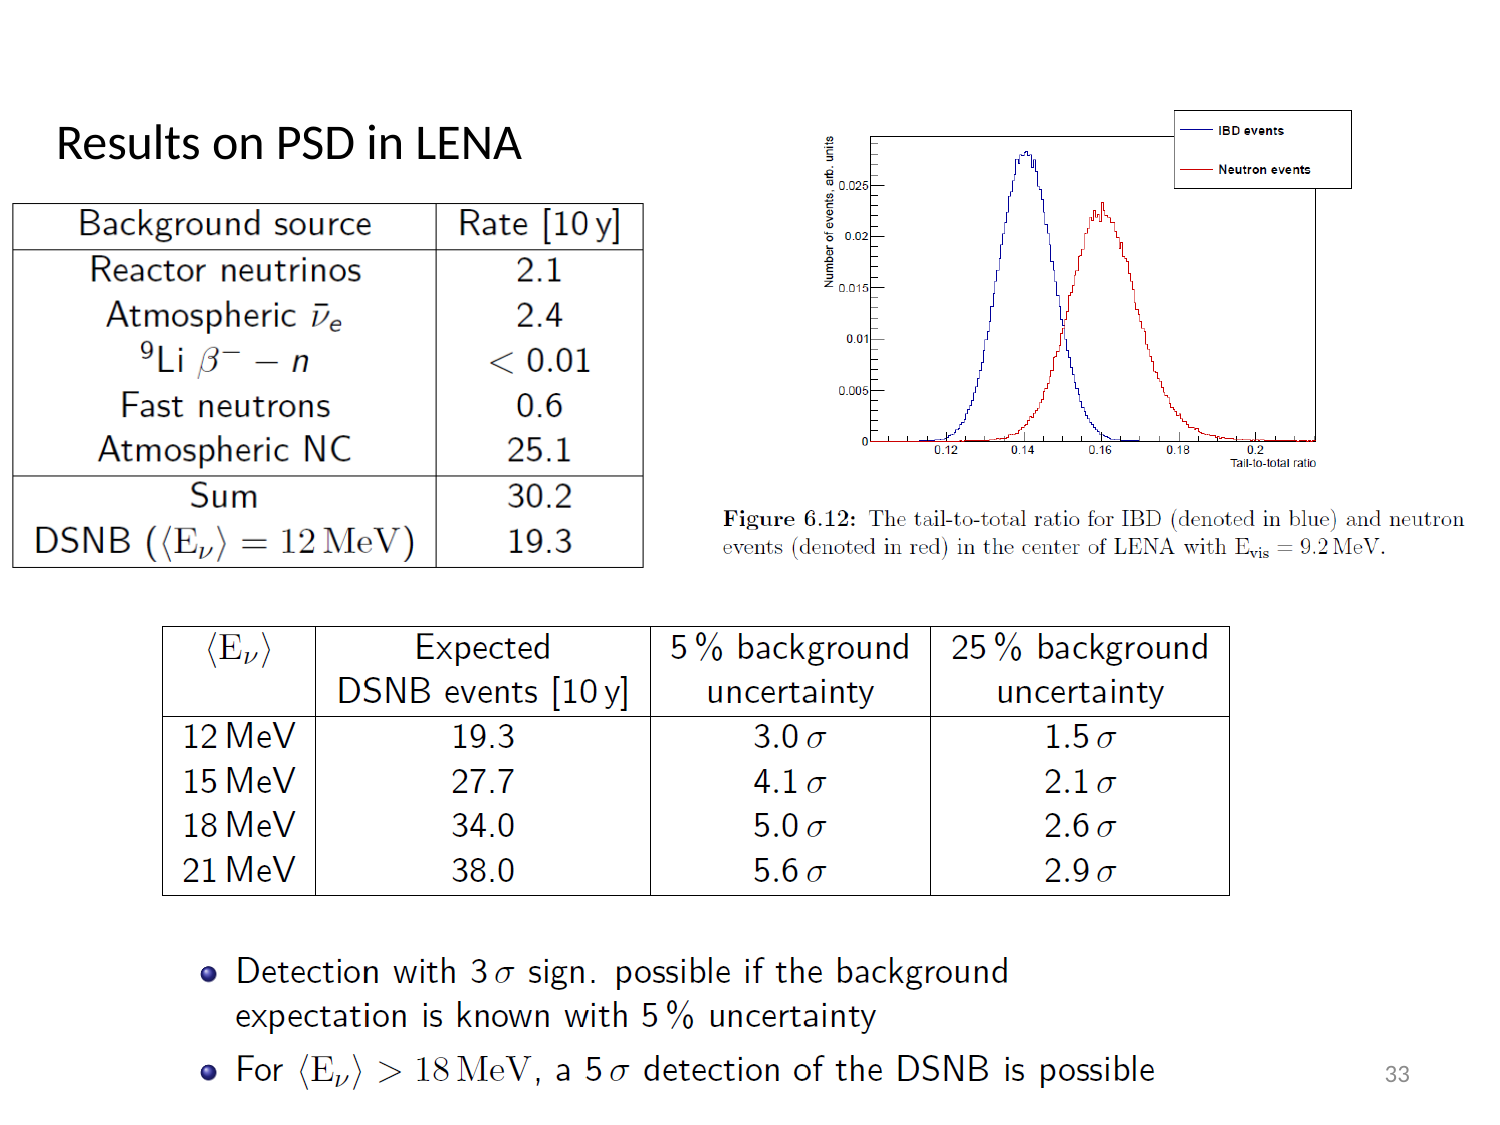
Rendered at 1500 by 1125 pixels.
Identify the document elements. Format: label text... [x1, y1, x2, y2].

picture [147, 609, 1247, 1095]
picture [0, 194, 656, 576]
picture [695, 75, 1476, 572]
slide_number 33 [1246, 1042, 1425, 1103]
text_box Results on PSD in LENA [41, 101, 656, 193]
